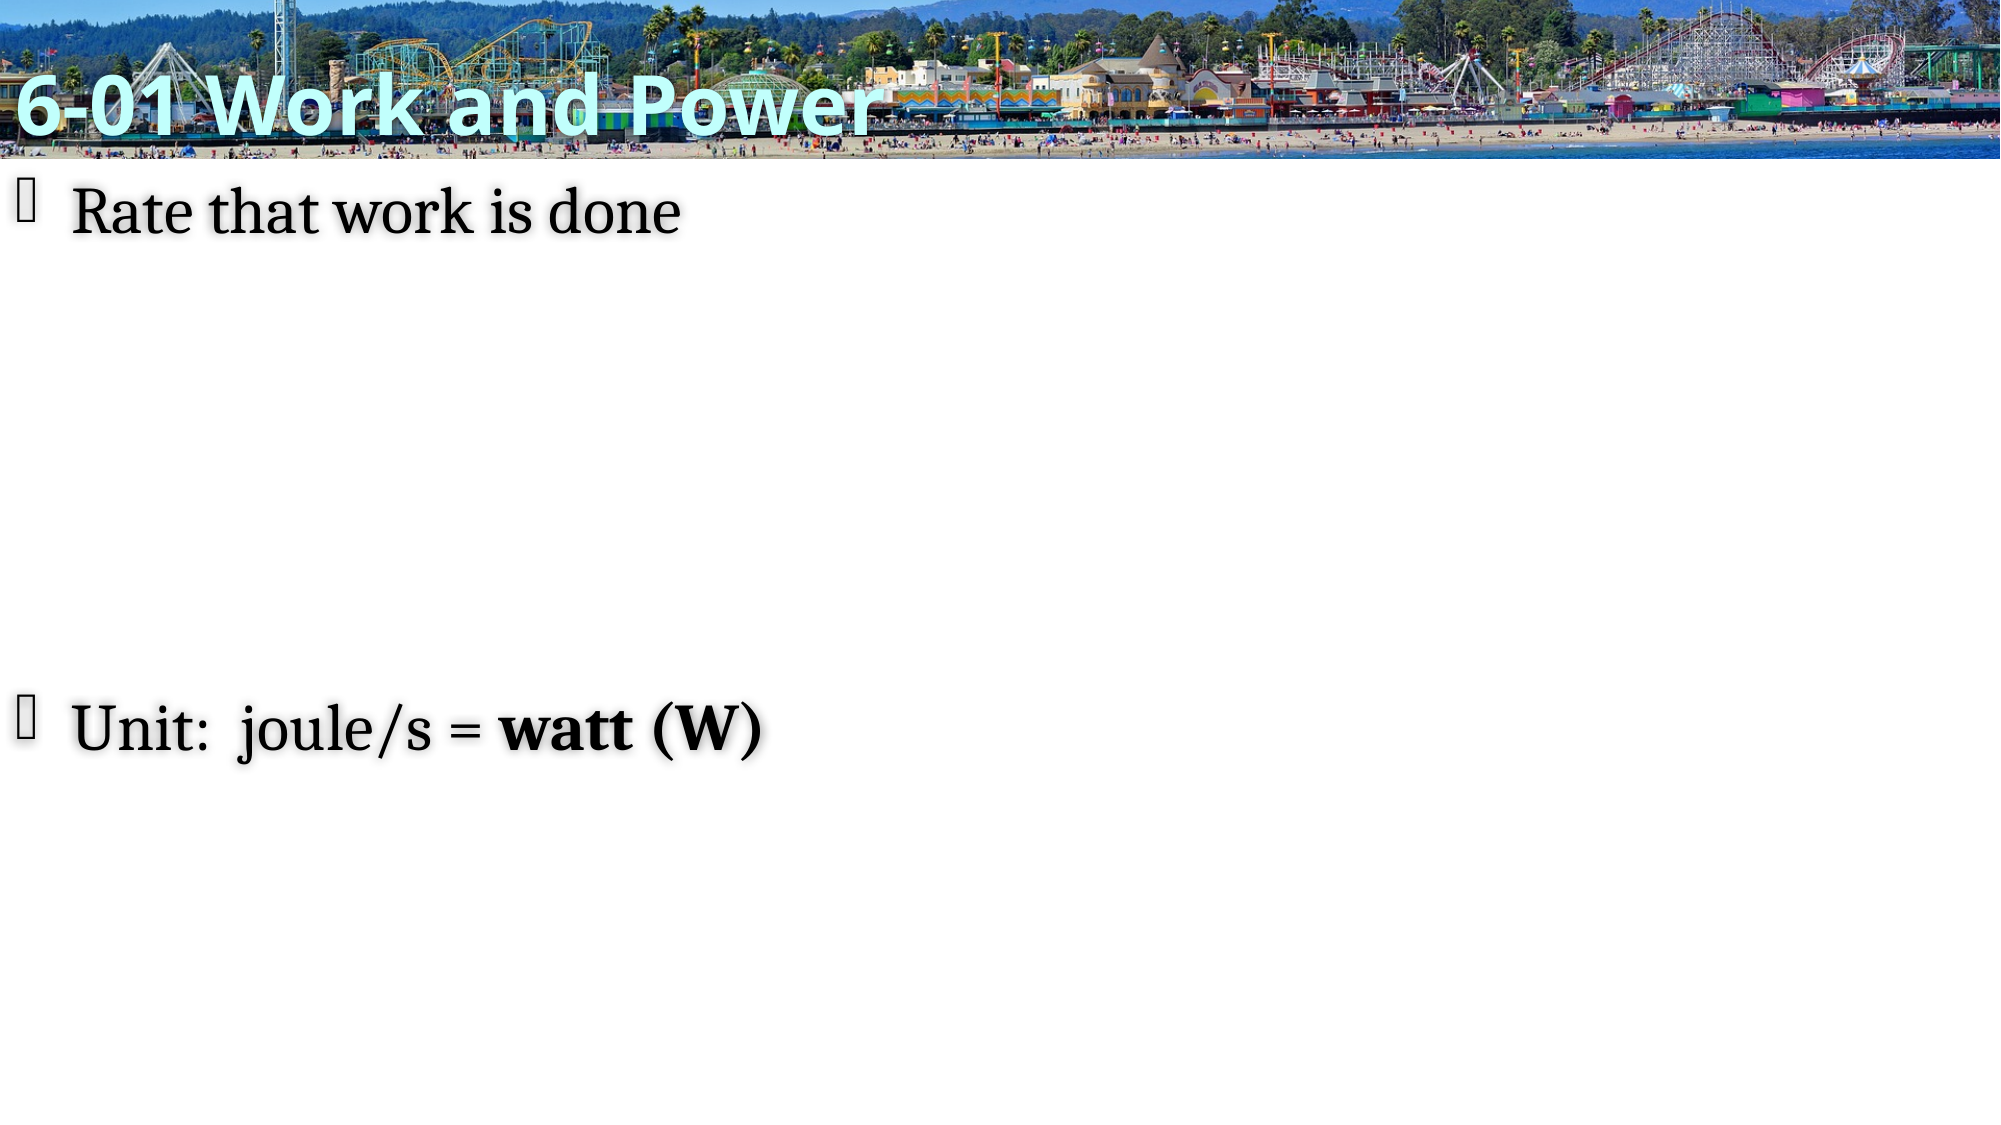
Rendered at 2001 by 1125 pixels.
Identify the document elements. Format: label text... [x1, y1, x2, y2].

title 6-01 Work and Power [0, 0, 2000, 160]
